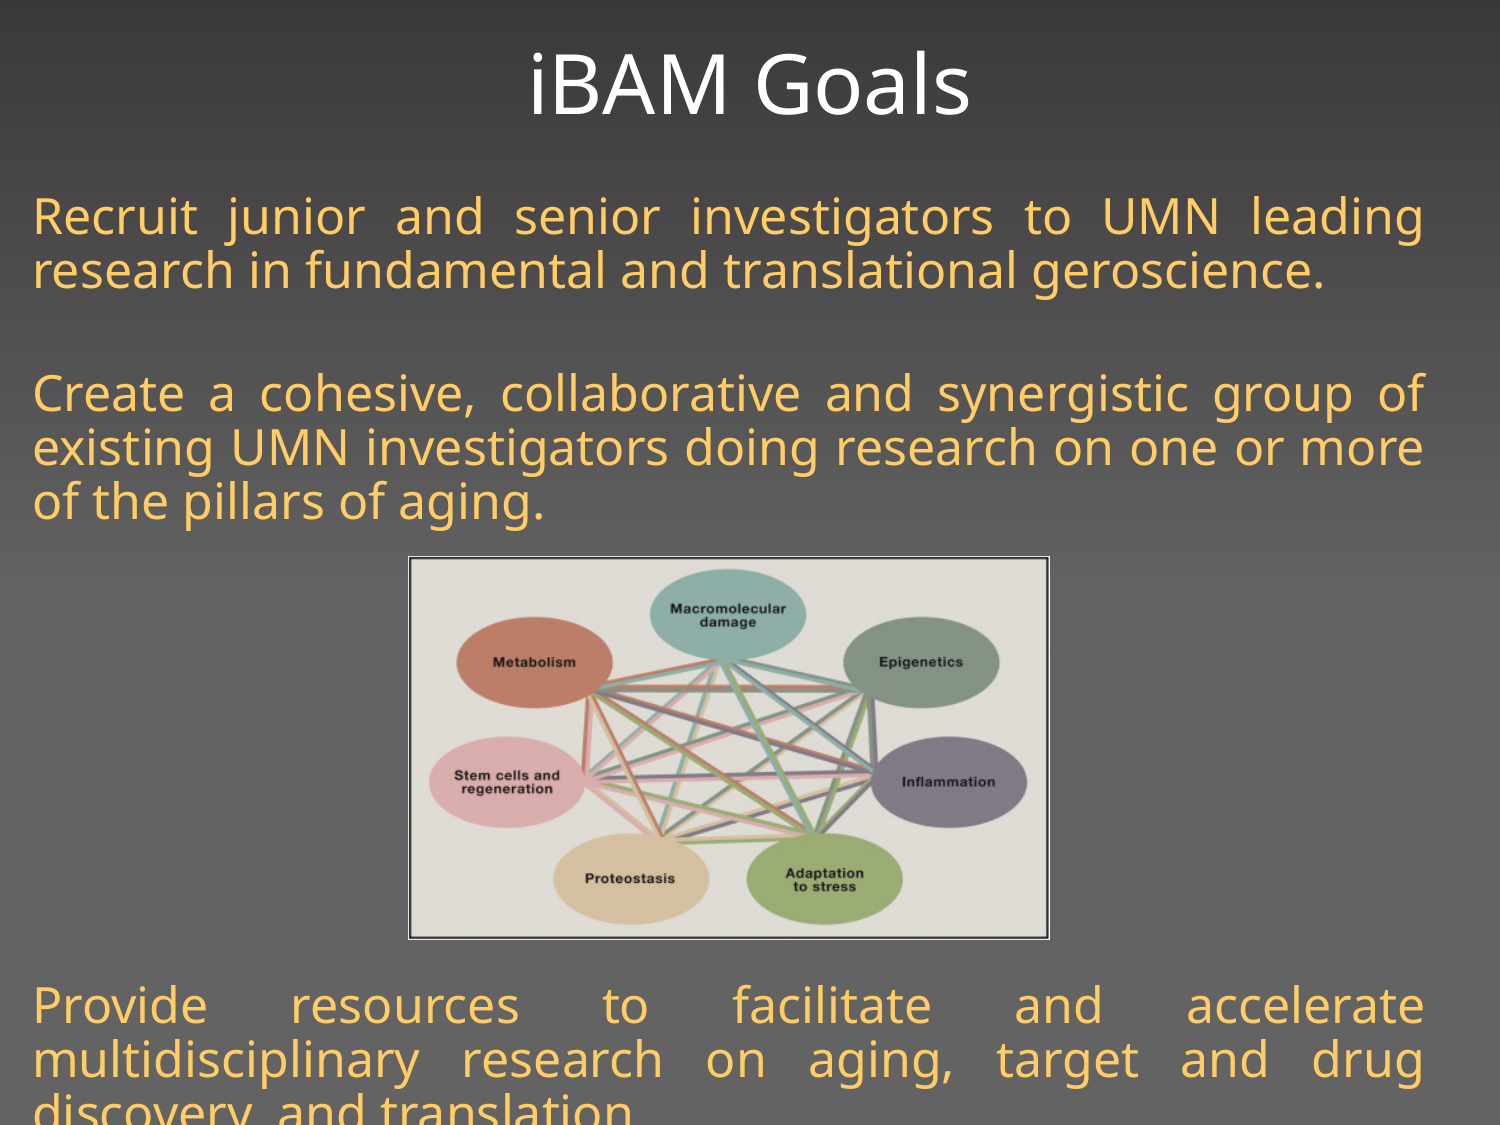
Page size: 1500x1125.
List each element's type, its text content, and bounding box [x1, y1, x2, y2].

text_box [408, 502, 1050, 941]
title iBAM Goals [17, 18, 1483, 140]
text_box Recruit junior and senior investigators to UMN leading research in fundamental and translational geroscience. Create a cohesive, collaborative and synergistic group of existing UMN investigators doing research on one or more of the pillars of aging. Provide resources to facilitate and accelerate multidisciplinary research on aging, target and drug discovery, and translation. [17, 184, 1441, 459]
